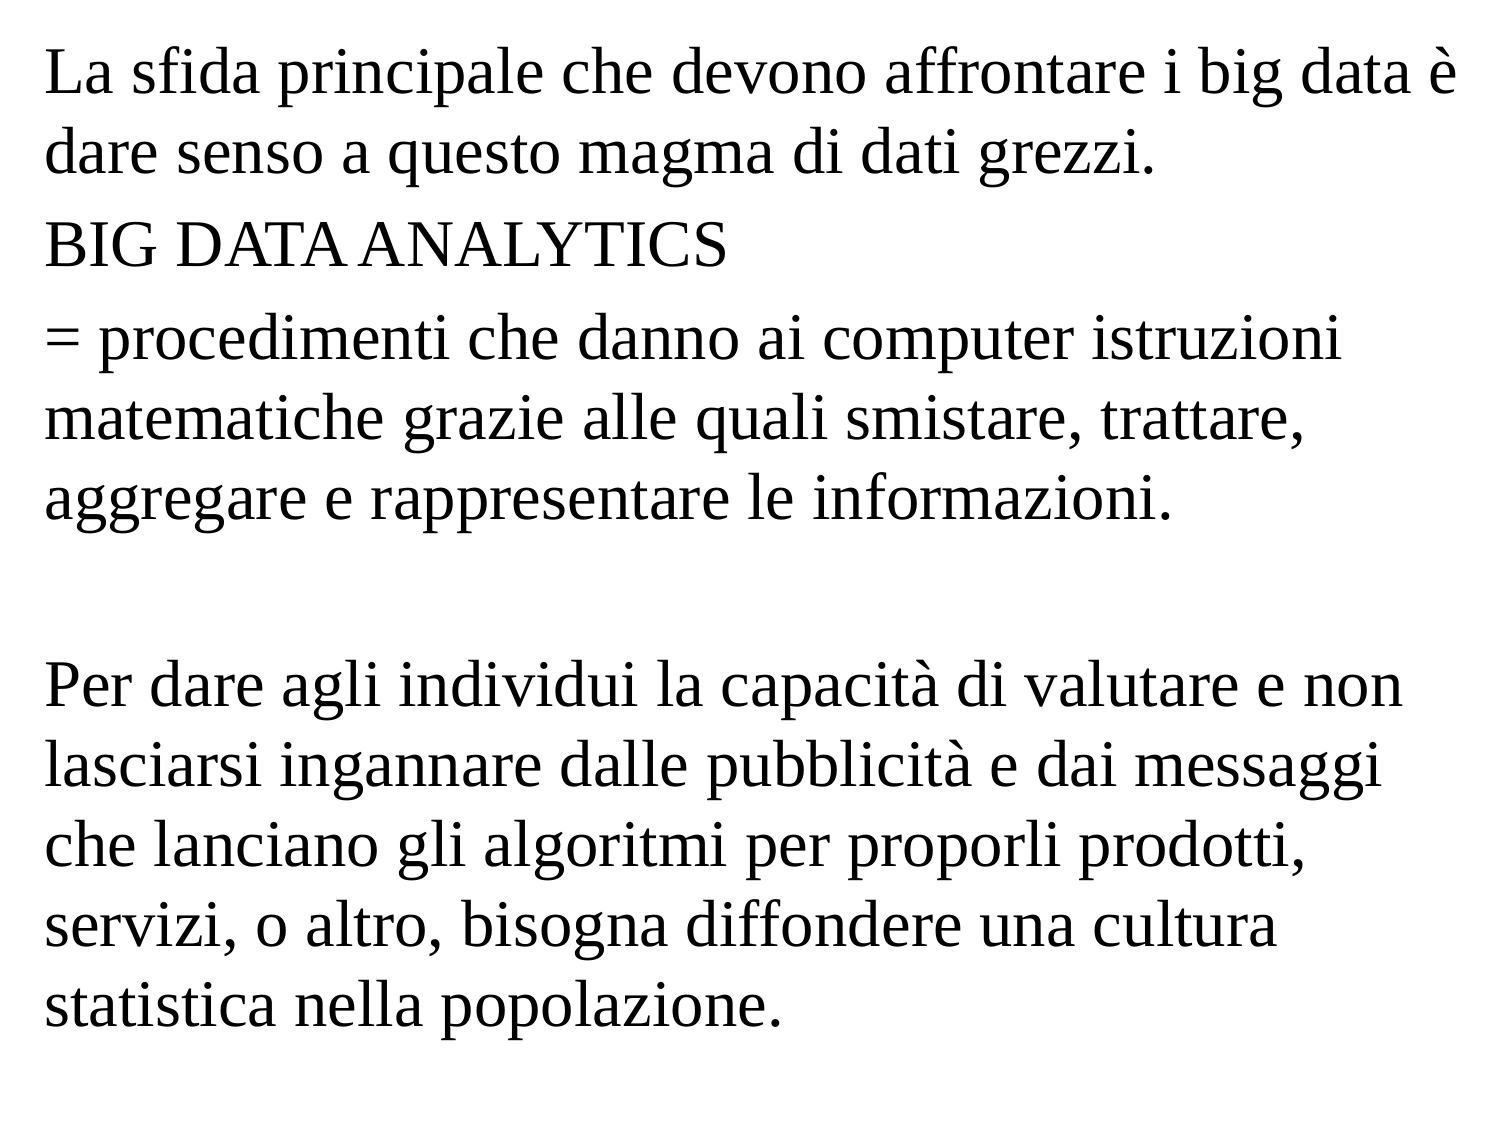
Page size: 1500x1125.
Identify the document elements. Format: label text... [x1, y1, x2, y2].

list La sfida principale che devono affrontare i big data è dare senso a questo magma di dati grezzi. BIG DATA ANALYTICS = procedimenti che danno ai computer istruzioni matematiche grazie alle quali smistare, trattare, aggregare e rappresentare le informazioni. Per dare agli individui la capacità di valutare e non lasciarsi ingannare dalle pubblicità e dai messaggi che lanciano gli algoritmi per proporli prodotti, servizi, o altro, bisogna diffondere una cultura statistica nella popolazione. [29, 18, 1500, 1125]
